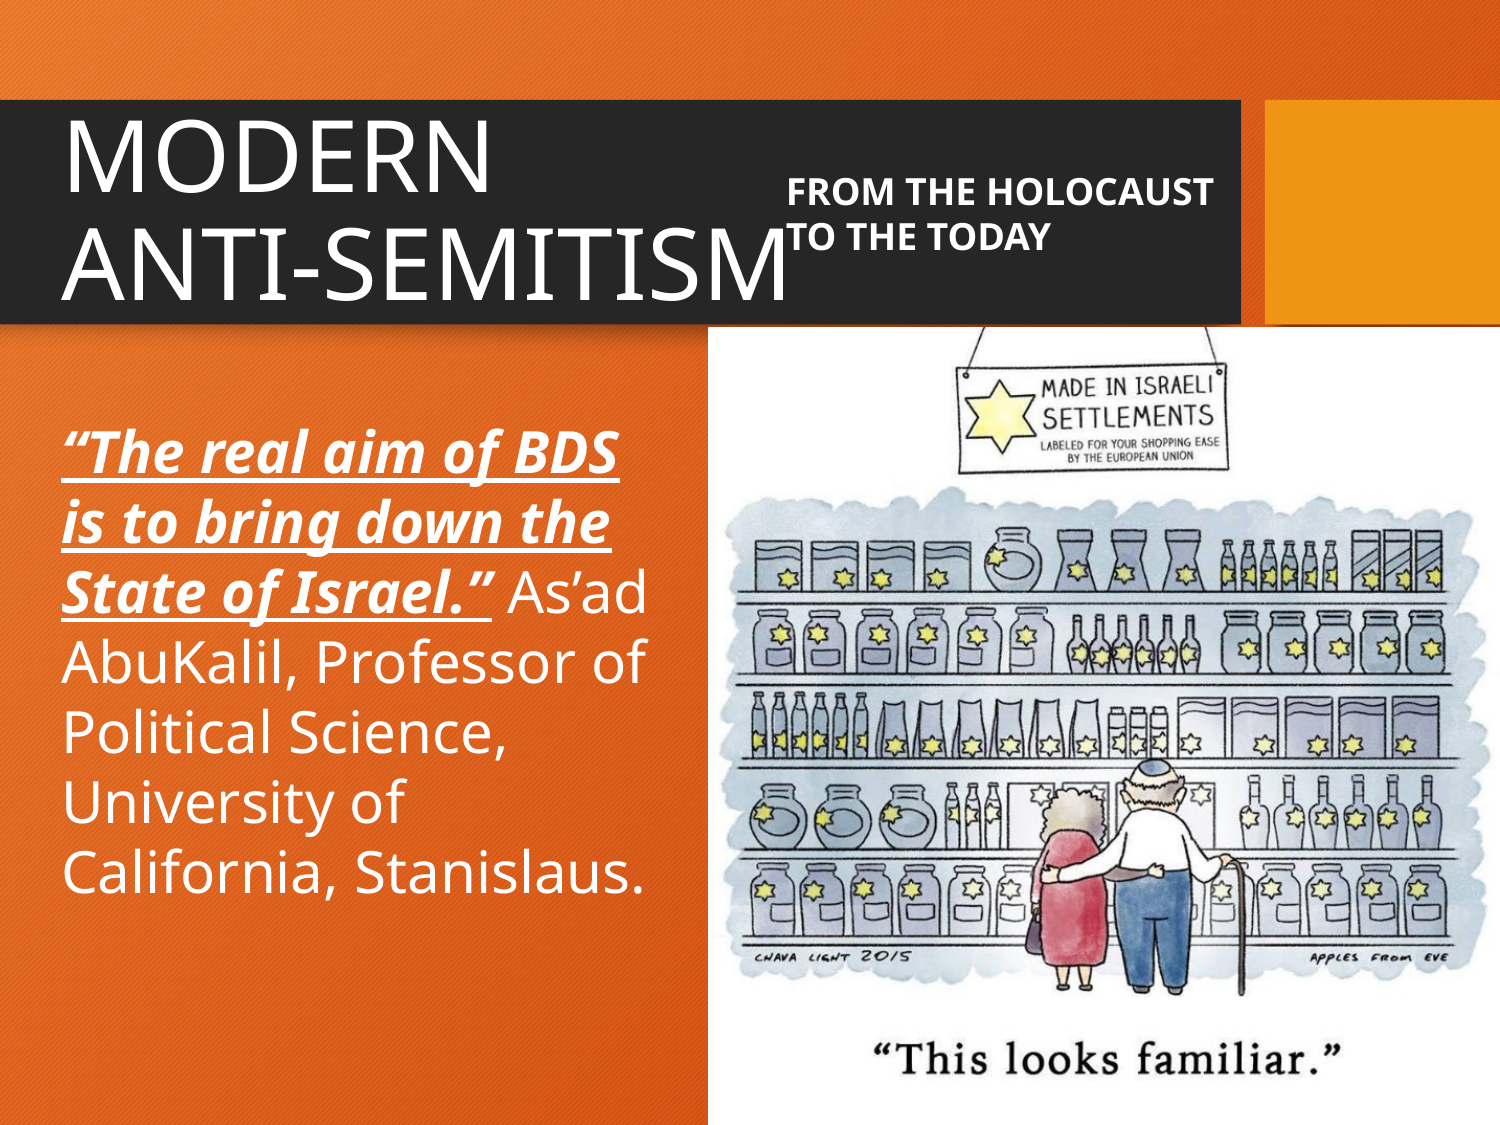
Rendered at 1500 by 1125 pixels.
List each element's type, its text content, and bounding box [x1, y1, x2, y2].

text_box FROM THE HOLOCAUST TO THE TODAY [771, 160, 1282, 266]
picture [0, 322, 1500, 1125]
text_box “The real aim of BDS is to bring down the State of Israel.” As’ad AbuKalil, Professor of Political Science, University of California, Stanislaus. [46, 407, 682, 913]
text_box MODERN ANTI-SEMITISM [46, 101, 1226, 327]
